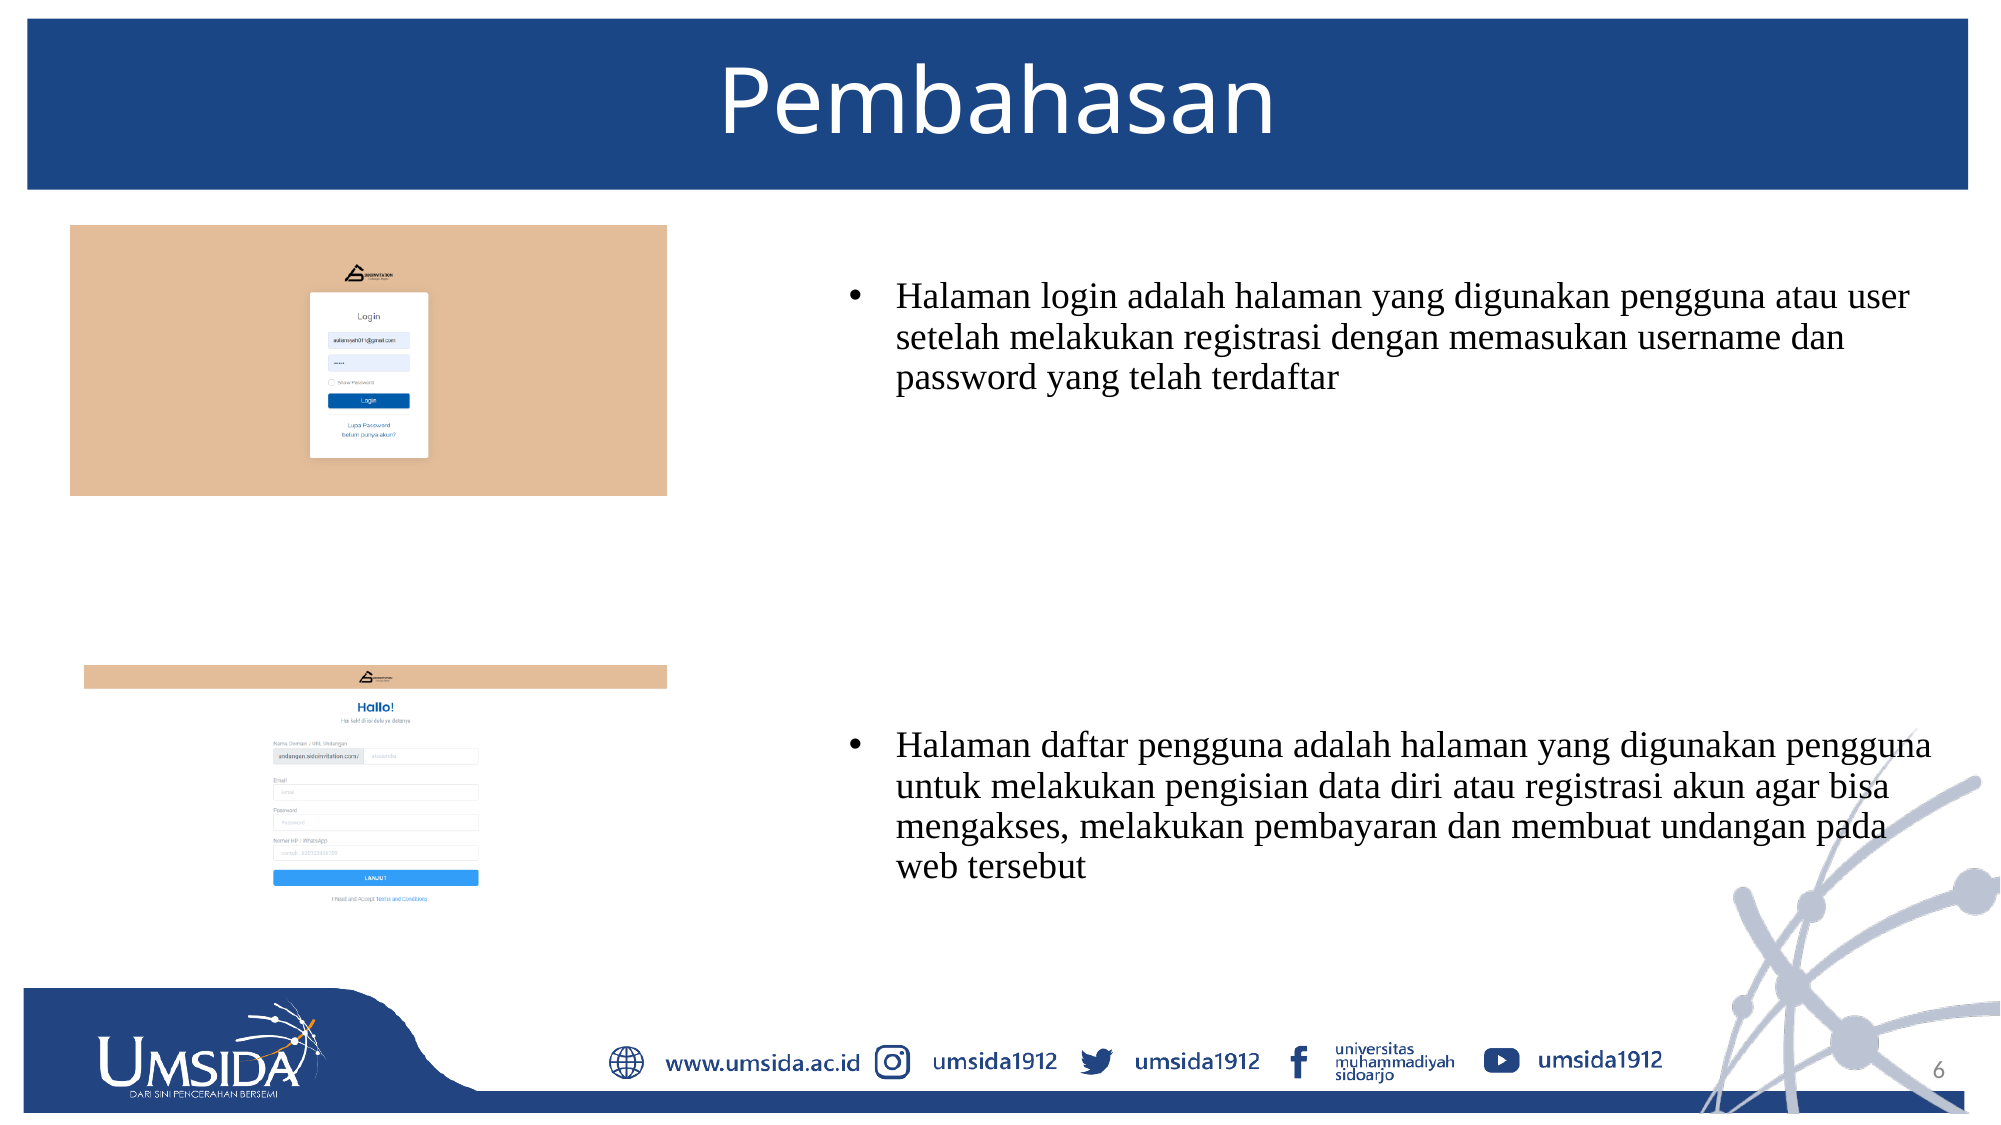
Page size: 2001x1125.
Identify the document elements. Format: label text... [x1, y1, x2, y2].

list Halaman login adalah halaman yang digunakan pengguna atau user setelah melakukan registrasi dengan memasukan username dan password yang telah terdaftar Halaman daftar pengguna adalah halaman yang digunakan pengguna untuk melakukan pengisian data diri atau registrasi akun agar bisa mengakses, melakukan pembayaran dan membuat undangan pada web tersebut [796, 203, 1969, 1039]
title Pembahasan [27, 18, 1969, 190]
picture [23, 51, 2001, 1114]
